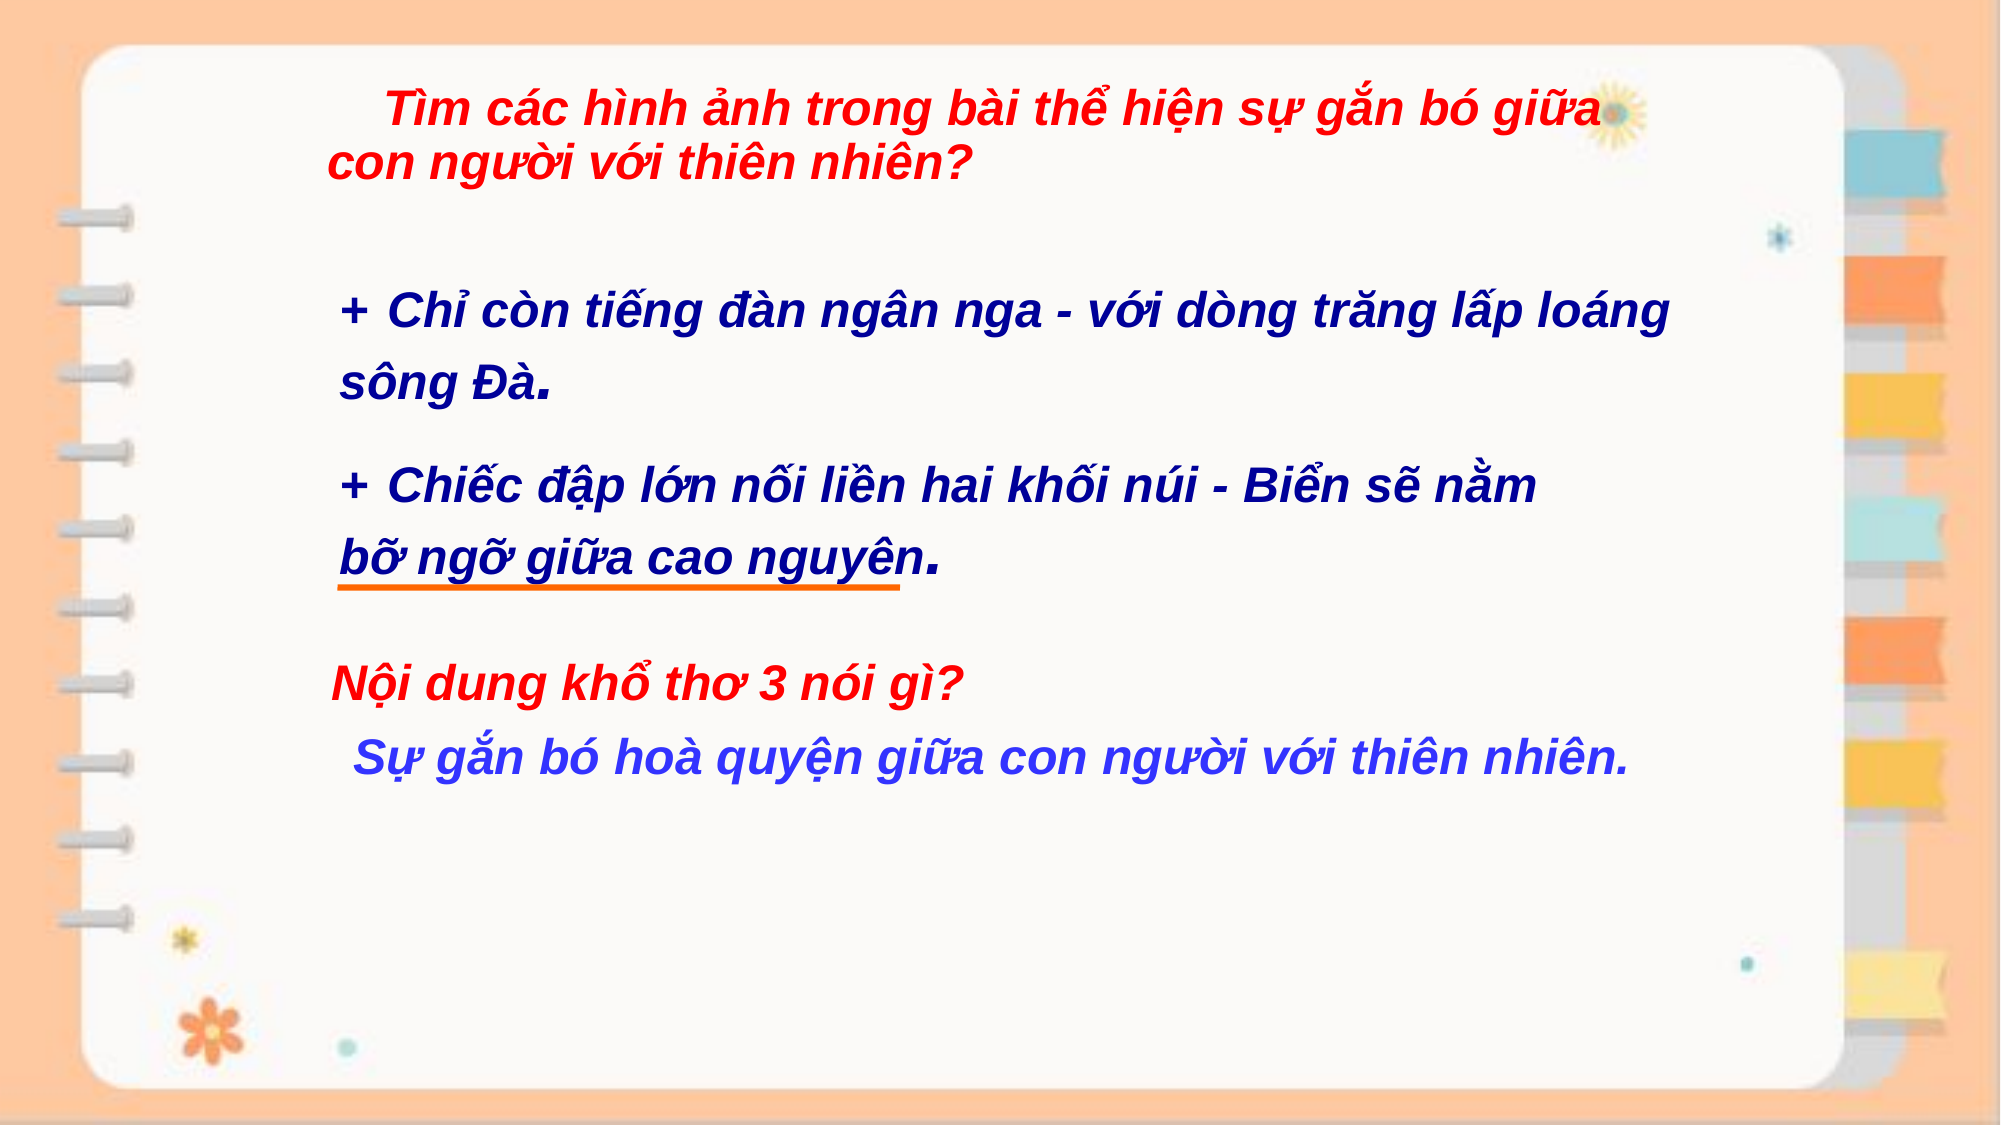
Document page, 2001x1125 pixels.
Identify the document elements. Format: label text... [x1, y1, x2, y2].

text_box + Chiếc đập lớn nối liền hai khối núi - Biển sẽ nằm bỡ ngỡ giữa cao nguyên. [324, 437, 1725, 588]
text_box Nội dung khổ thơ 3 nói gì? [316, 650, 1155, 750]
text_box + Chỉ còn tiếng đàn ngân nga - với dòng trăng lấp loáng sông Đà. [324, 262, 1713, 338]
text_box Tìm các hình ảnh trong bài thể hiện sự gắn bó giữa con người với thiên nhiên? [312, 75, 1625, 250]
text_box Sự gắn bó hoà quyện giữa con người với thiên nhiên. [324, 723, 1713, 799]
picture [0, 0, 2001, 1125]
